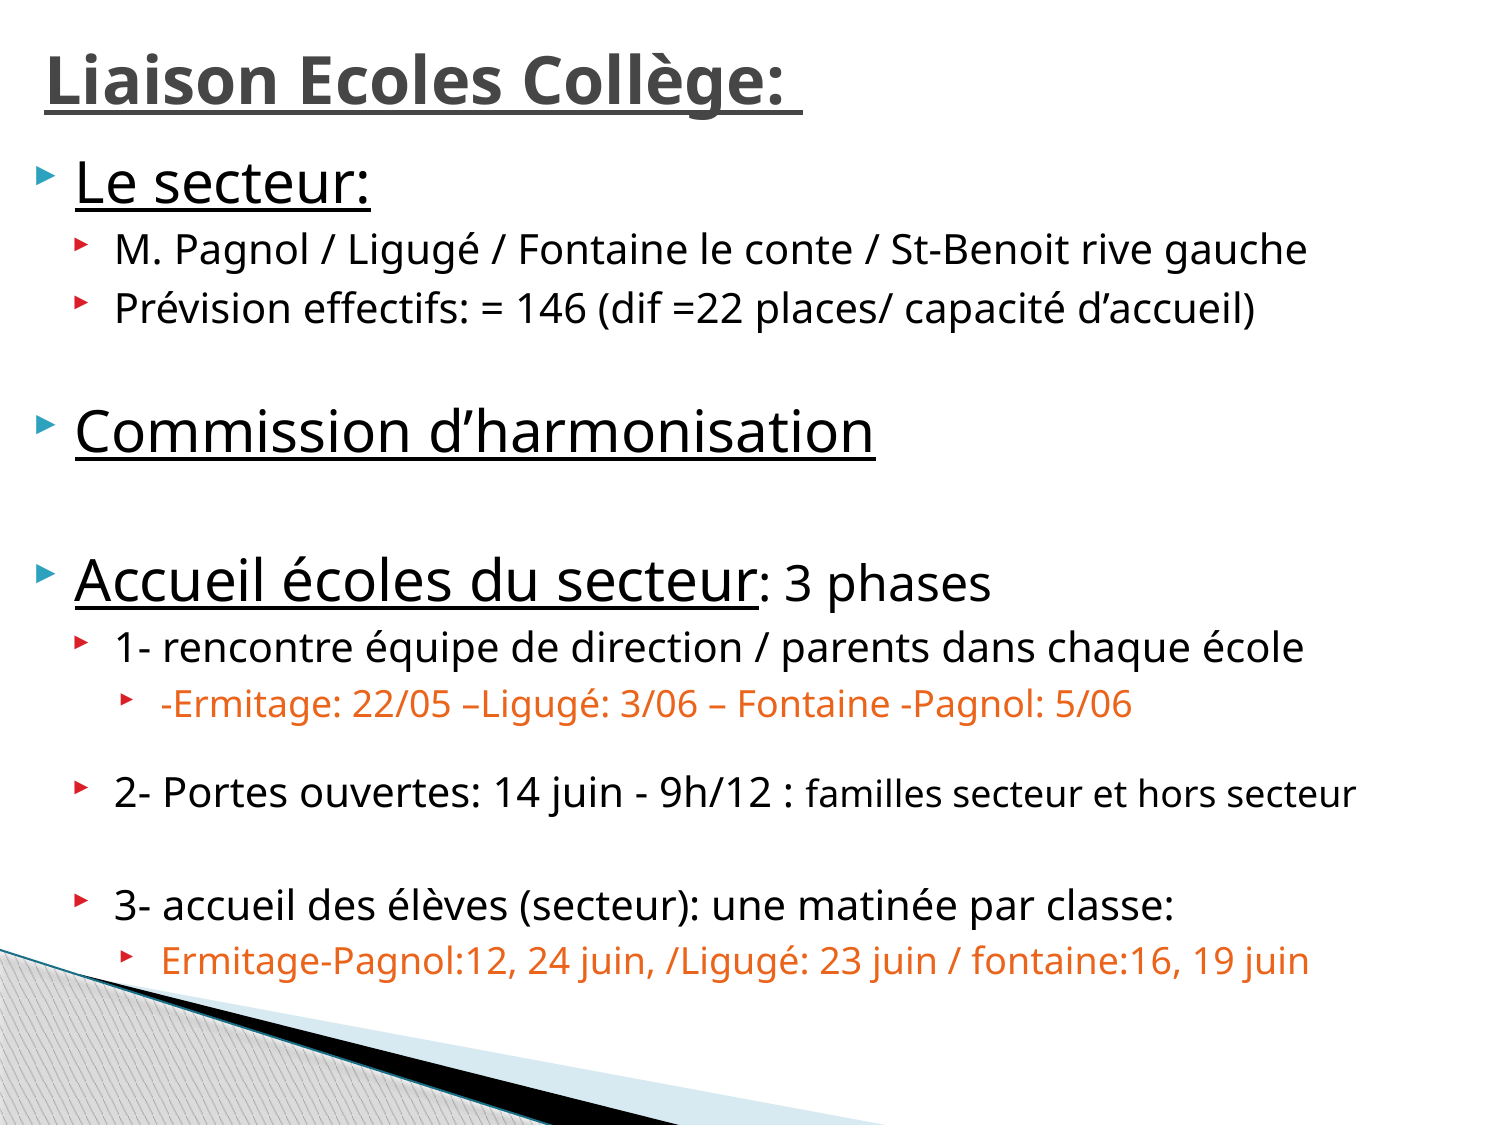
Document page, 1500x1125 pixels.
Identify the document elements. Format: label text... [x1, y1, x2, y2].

list Le secteur: M. Pagnol / Ligugé / Fontaine le conte / St-Benoit rive gauche Prévision effectifs: = 146 (dif =22 places/ capacité d’accueil) Commission d’harmonisation Accueil écoles du secteur: 3 phases 1- rencontre équipe de direction / parents dans chaque école -Ermitage: 22/05 –Ligugé: 3/06 – Fontaine -Pagnol: 5/06 2- Portes ouvertes: 14 juin - 9h/12 : familles secteur et hors secteur 3- accueil des élèves (secteur): une matinée par classe: Ermitage-Pagnol:12, 24 juin, /Ligugé: 23 juin / fontaine:16, 19 juin [0, 136, 1500, 977]
title Liaison Ecoles Collège: [29, 66, 1380, 171]
